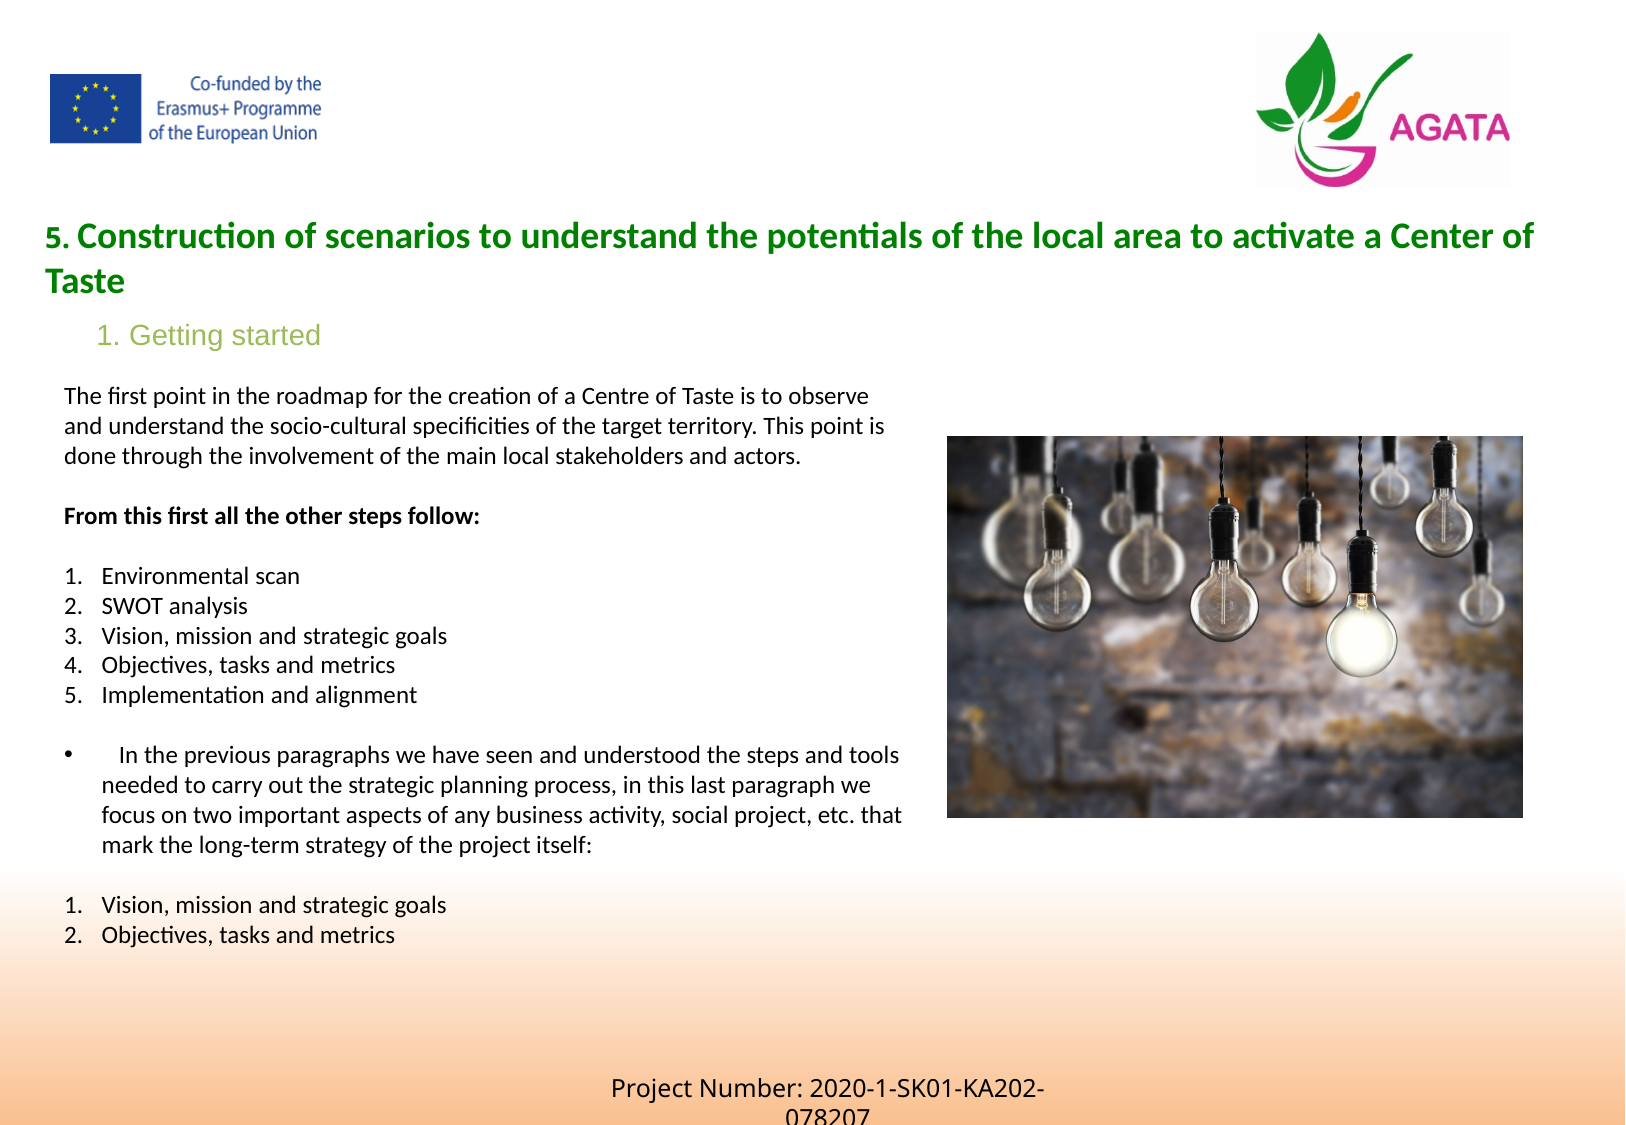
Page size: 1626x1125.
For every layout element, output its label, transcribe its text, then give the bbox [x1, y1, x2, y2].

picture [1256, 32, 1510, 187]
picture [947, 436, 1523, 818]
text_box 1. Getting started [81, 308, 1523, 359]
picture [50, 74, 352, 144]
list 5. Construction of scenarios to understand the potentials of the local area to activate a Center of Taste [30, 203, 1575, 296]
text_box The first point in the roadmap for the creation of a Centre of Taste is to observe and understand the socio-cultural specificities of the target territory. This point is done through the involvement of the main local stakeholders and actors. From this first all the other steps follow: Environmental scan SWOT analysis Vision, mission and strategic goals Objectives, tasks and metrics Implementation and alignment In the previous paragraphs we have seen and understood the steps and tools needed to carry out the strategic planning process, in this last paragraph we focus on two important aspects of any business activity, social project, etc. that mark the long-term strategy of the project itself: Vision, mission and strategic goals Objectives, tasks and metrics [49, 372, 923, 956]
